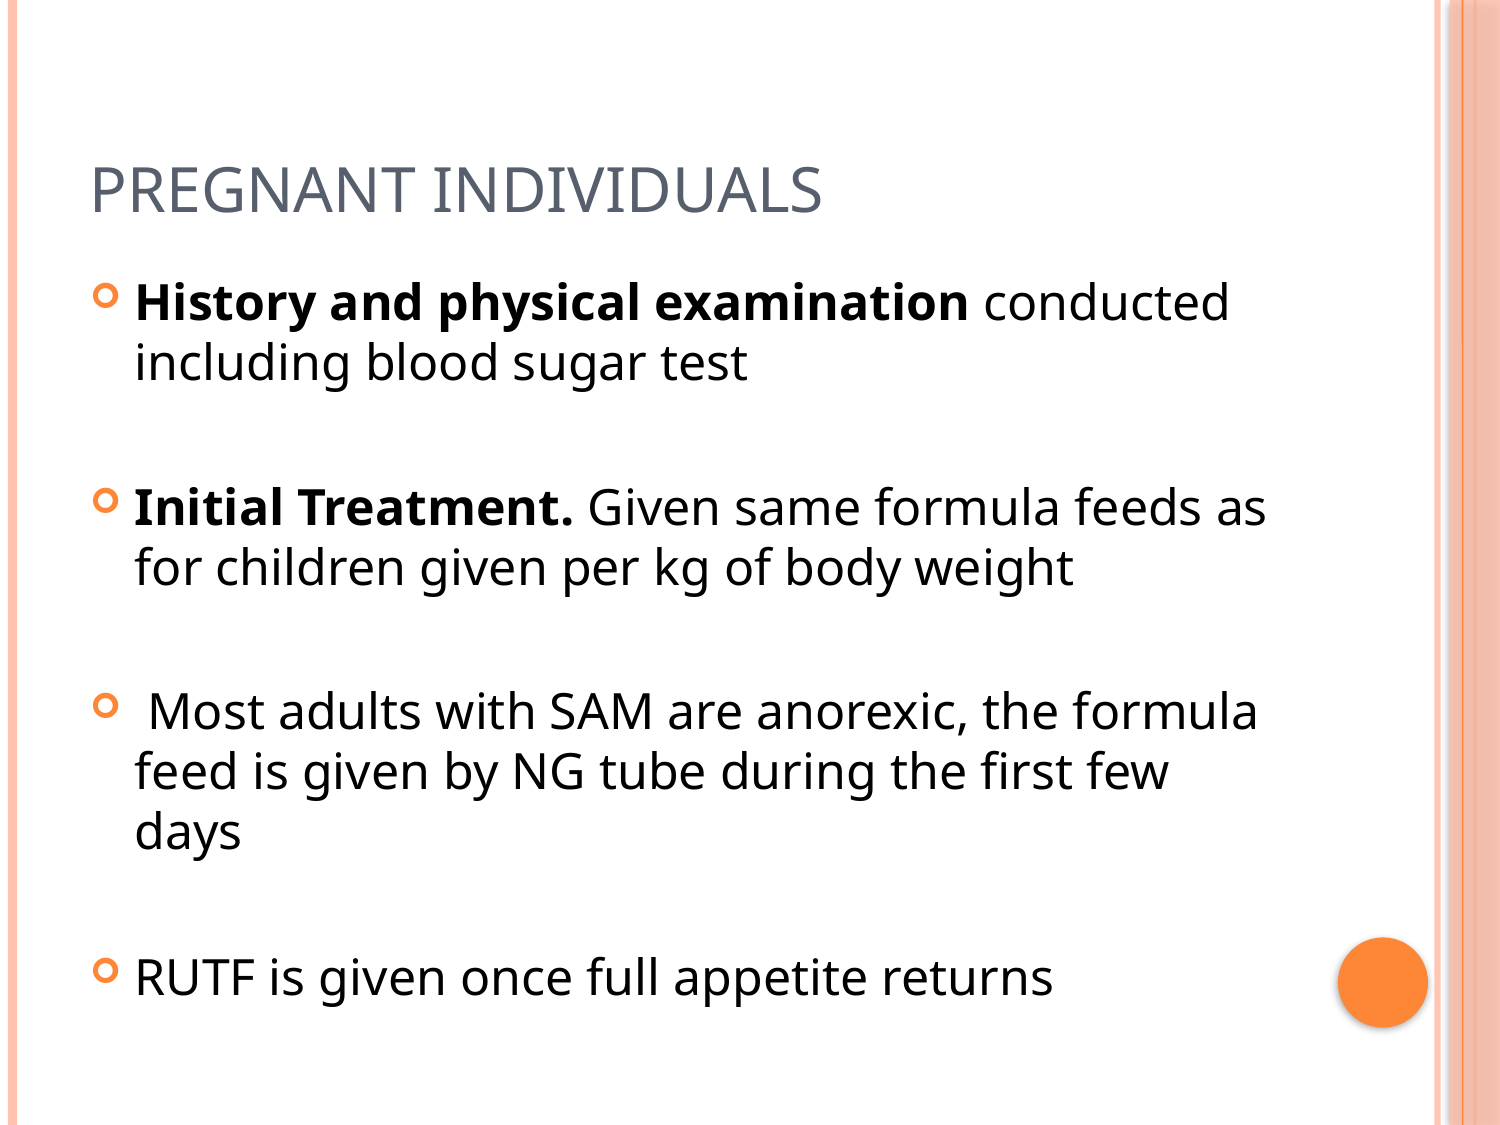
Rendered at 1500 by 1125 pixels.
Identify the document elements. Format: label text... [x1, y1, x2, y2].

title PREGNANT INDIVIDUALS [75, 45, 1300, 233]
list History and physical examination conducted including blood sugar test Initial Treatment. Given same formula feeds as for children given per kg of body weight Most adults with SAM are anorexic, the formula feed is given by NG tube during the first few days RUTF is given once full appetite returns [74, 262, 1301, 1063]
